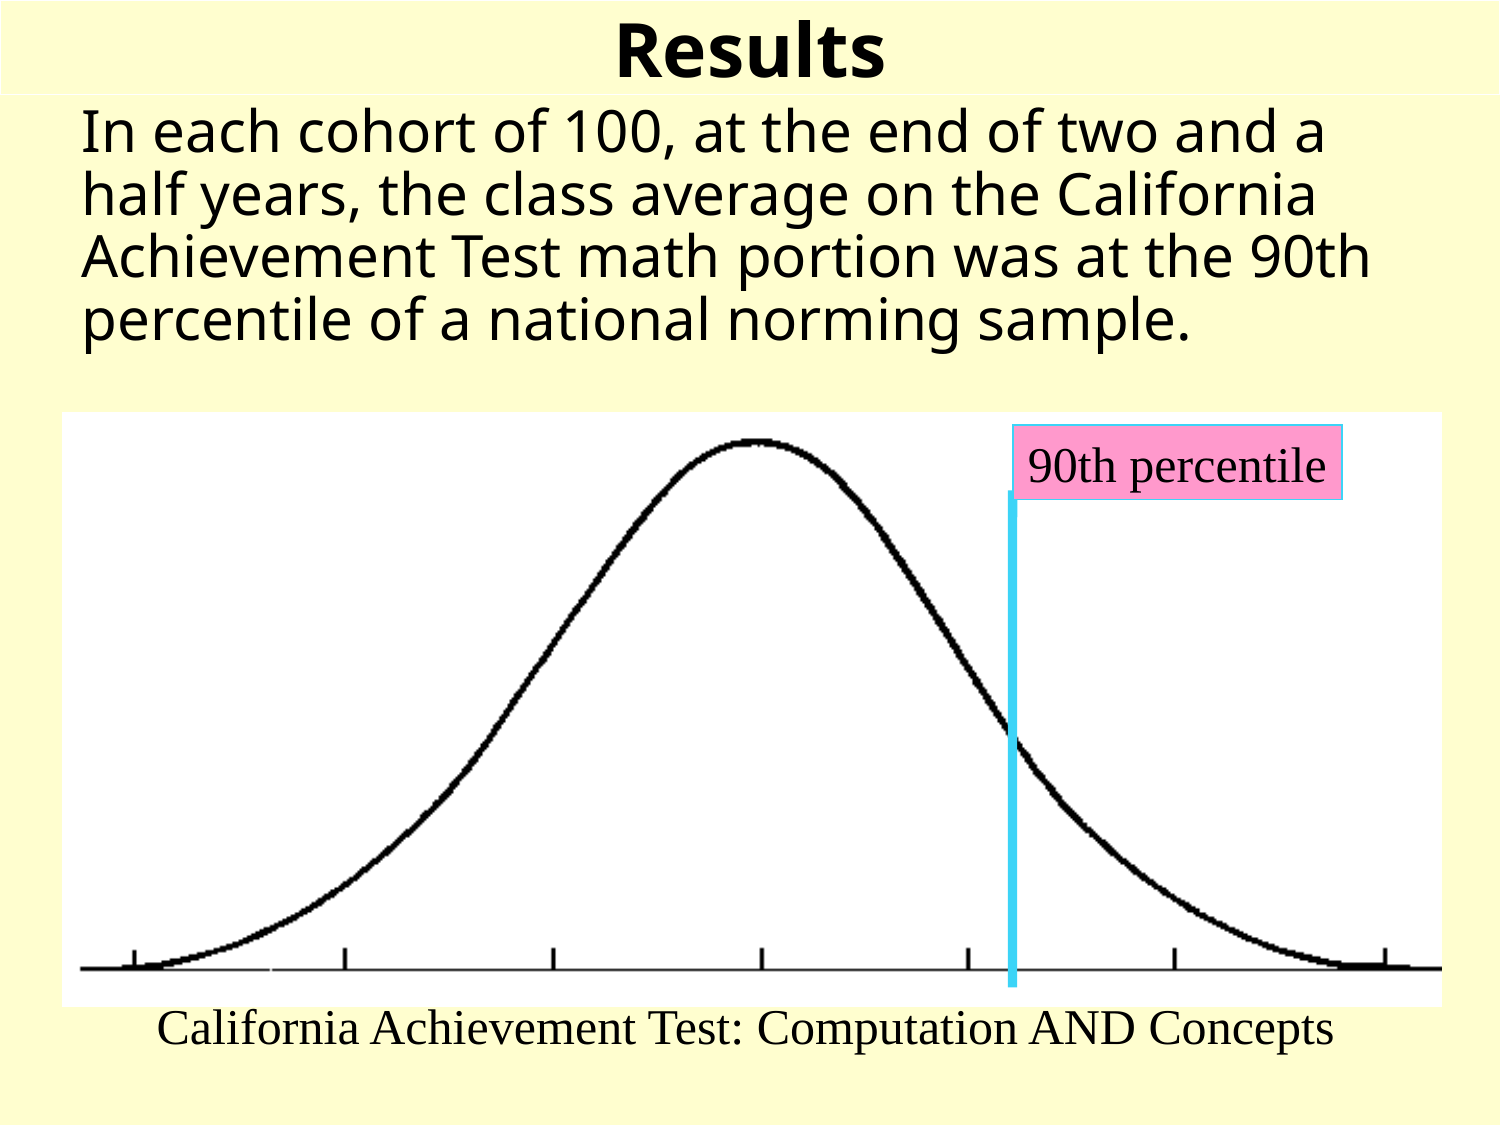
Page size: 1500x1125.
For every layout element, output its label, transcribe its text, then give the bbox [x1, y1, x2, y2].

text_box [1012, 424, 1343, 988]
text_box California Achievement Test: Computation AND Concepts [141, 1015, 1351, 1063]
picture [62, 412, 1443, 1007]
text_box In each cohort of 100, at the end of two and a half years, the class average on the California Achievement Test math portion was at the 90th percentile of a national norming sample. [66, 94, 1442, 361]
text_box Results [0, 0, 1500, 95]
